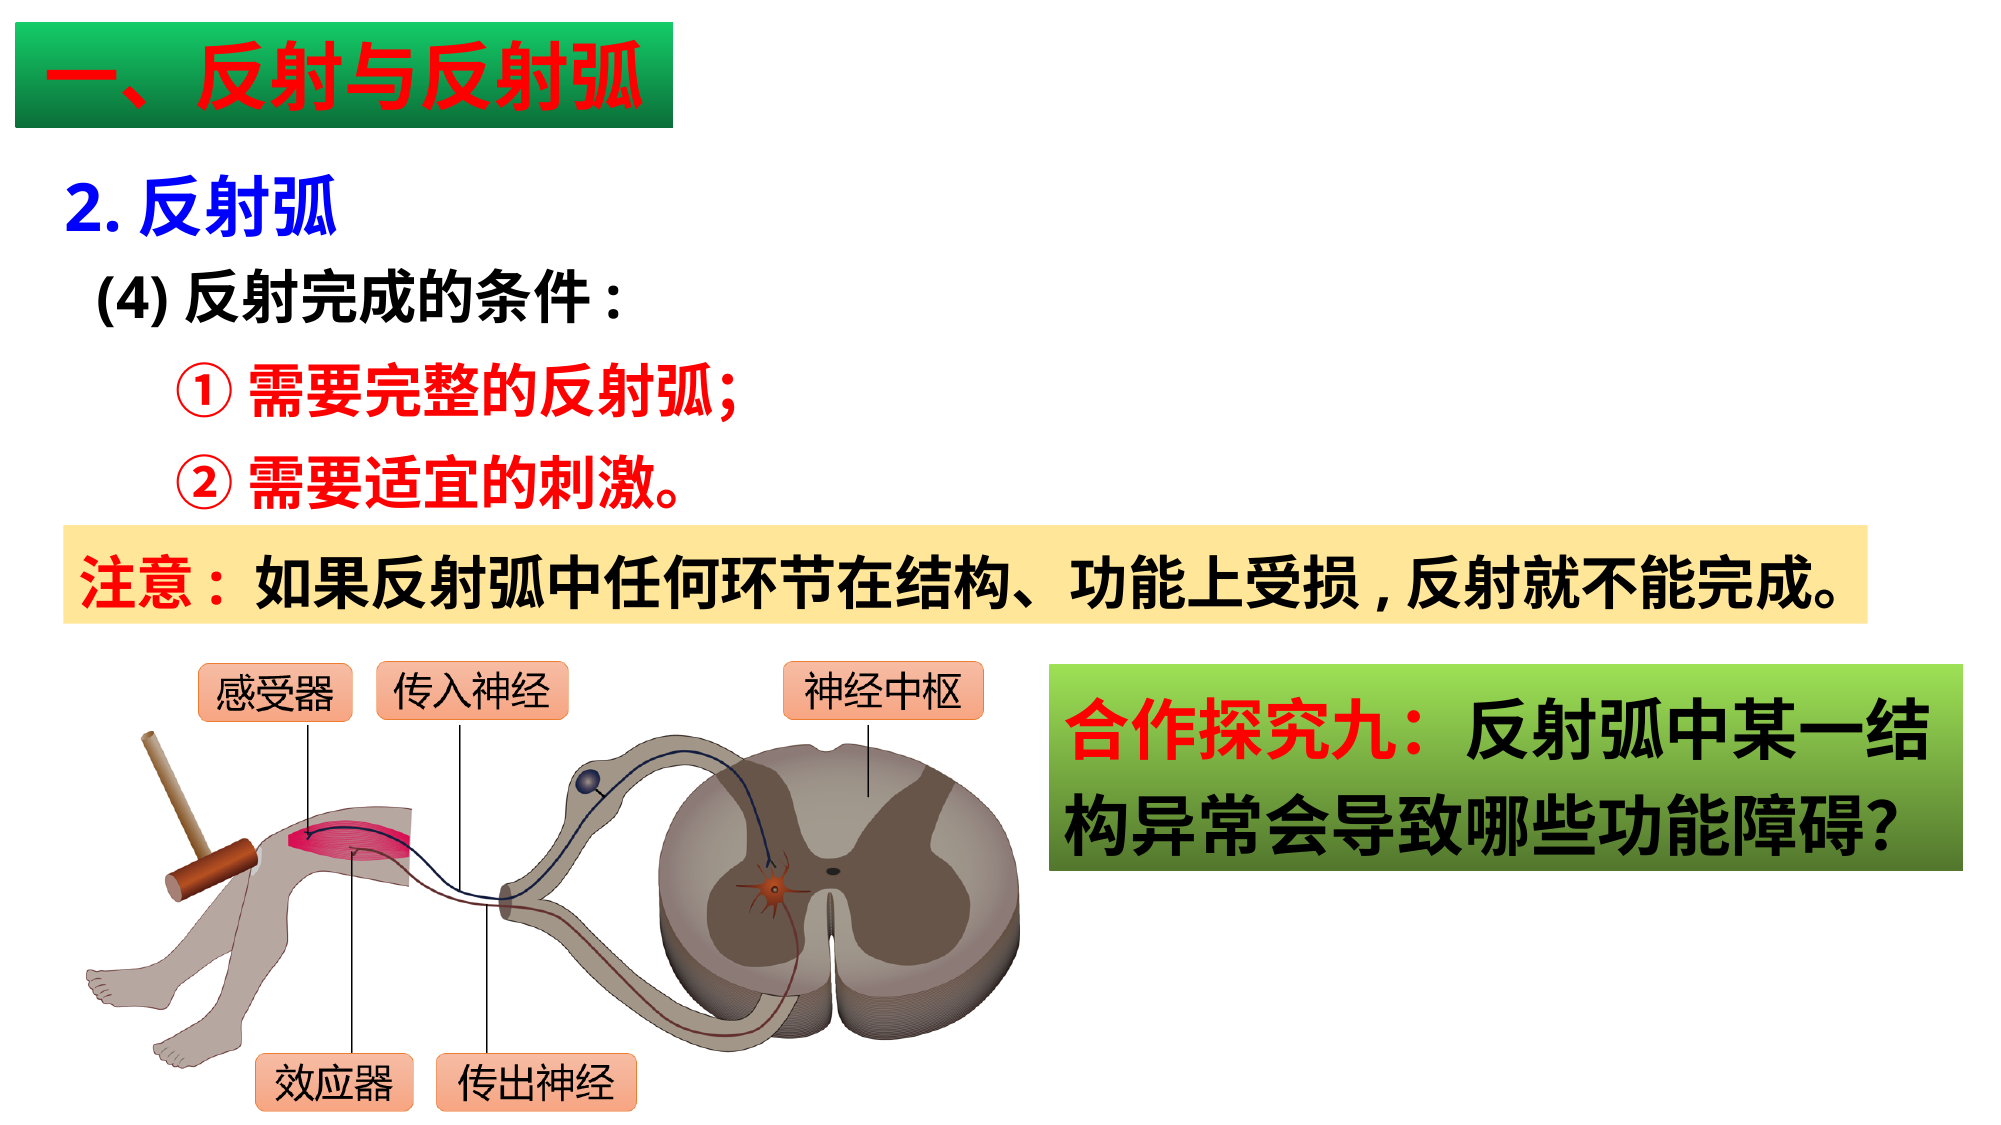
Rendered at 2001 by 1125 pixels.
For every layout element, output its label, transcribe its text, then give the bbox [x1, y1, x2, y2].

picture [63, 636, 1033, 1125]
text_box 一、反射与反射弧 [15, 22, 673, 128]
text_box ②需要适宜的刺激。 [160, 439, 731, 525]
text_box 2.反射弧 [50, 143, 459, 253]
text_box ①需要完整的反射弧； [160, 346, 731, 432]
text_box 注意: 如果反射弧中任何环节在结构、功能上受损,反射就不能完成。 [63, 525, 1868, 624]
text_box 合作探究九：反射弧中某一结构异常会导致哪些功能障碍？ [1049, 664, 1963, 871]
text_box (4)反射完成的条件: [82, 253, 647, 338]
